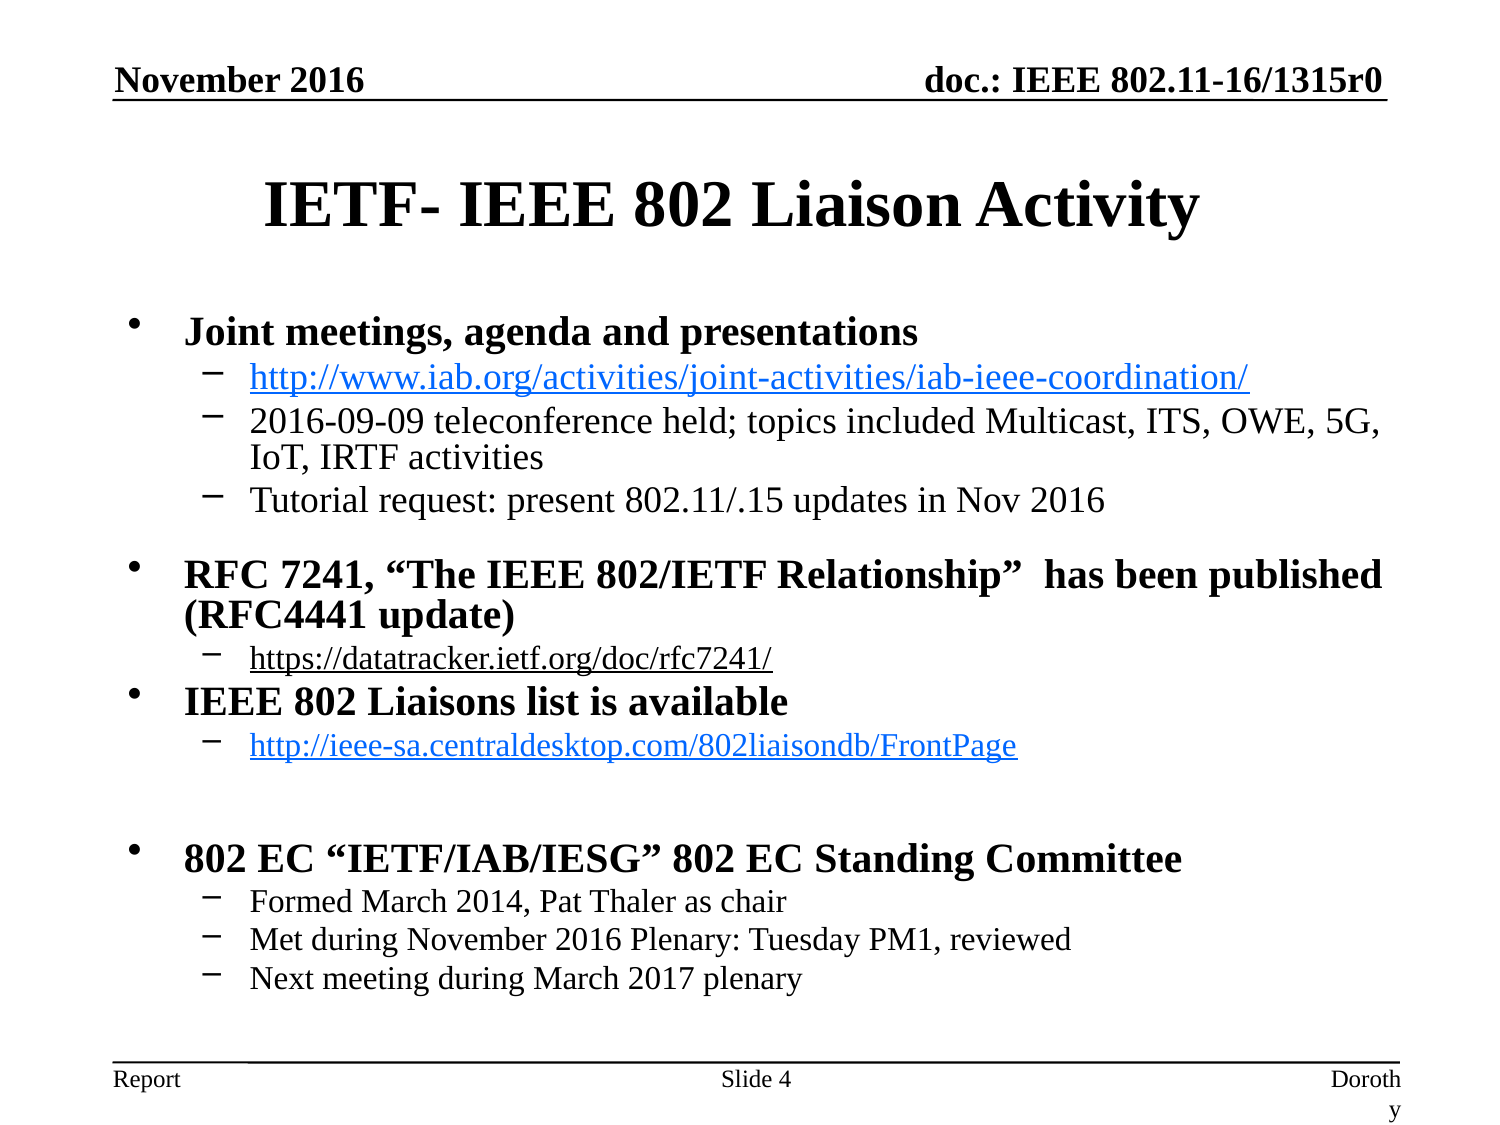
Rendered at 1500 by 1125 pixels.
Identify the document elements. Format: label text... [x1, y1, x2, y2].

slide_number Slide 4 [712, 1075, 800, 1093]
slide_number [114, 54, 425, 100]
list Joint meetings, agenda and presentations http://www.iab.org/activities/joint-activities/iab-ieee-coordination/ 2016-09-09 teleconference held; topics included Multicast, ITS, OWE, 5G, IoT, IRTF activities Tutorial request: present 802.11/.15 updates in Nov 2016 RFC 7241, “The IEEE 802/IETF Relationship” has been published (RFC4441 update) https://datatracker.ietf.org/doc/rfc7241/ IEEE 802 Liaisons list is available http://ieee-sa.centraldesktop.com/802liaisondb/FrontPage 802 EC “IETF/IAB/IESG” 802 EC Standing Committee Formed March 2014, Pat Thaler as chair Met during November 2016 Plenary: Tuesday PM1, reviewed Next meeting during March 2017 plenary [112, 275, 1450, 1075]
footer Dorothy Stanley, HPE [1325, 1075, 1402, 1093]
title IETF- IEEE 802 Liaison Activity [112, 112, 1388, 275]
